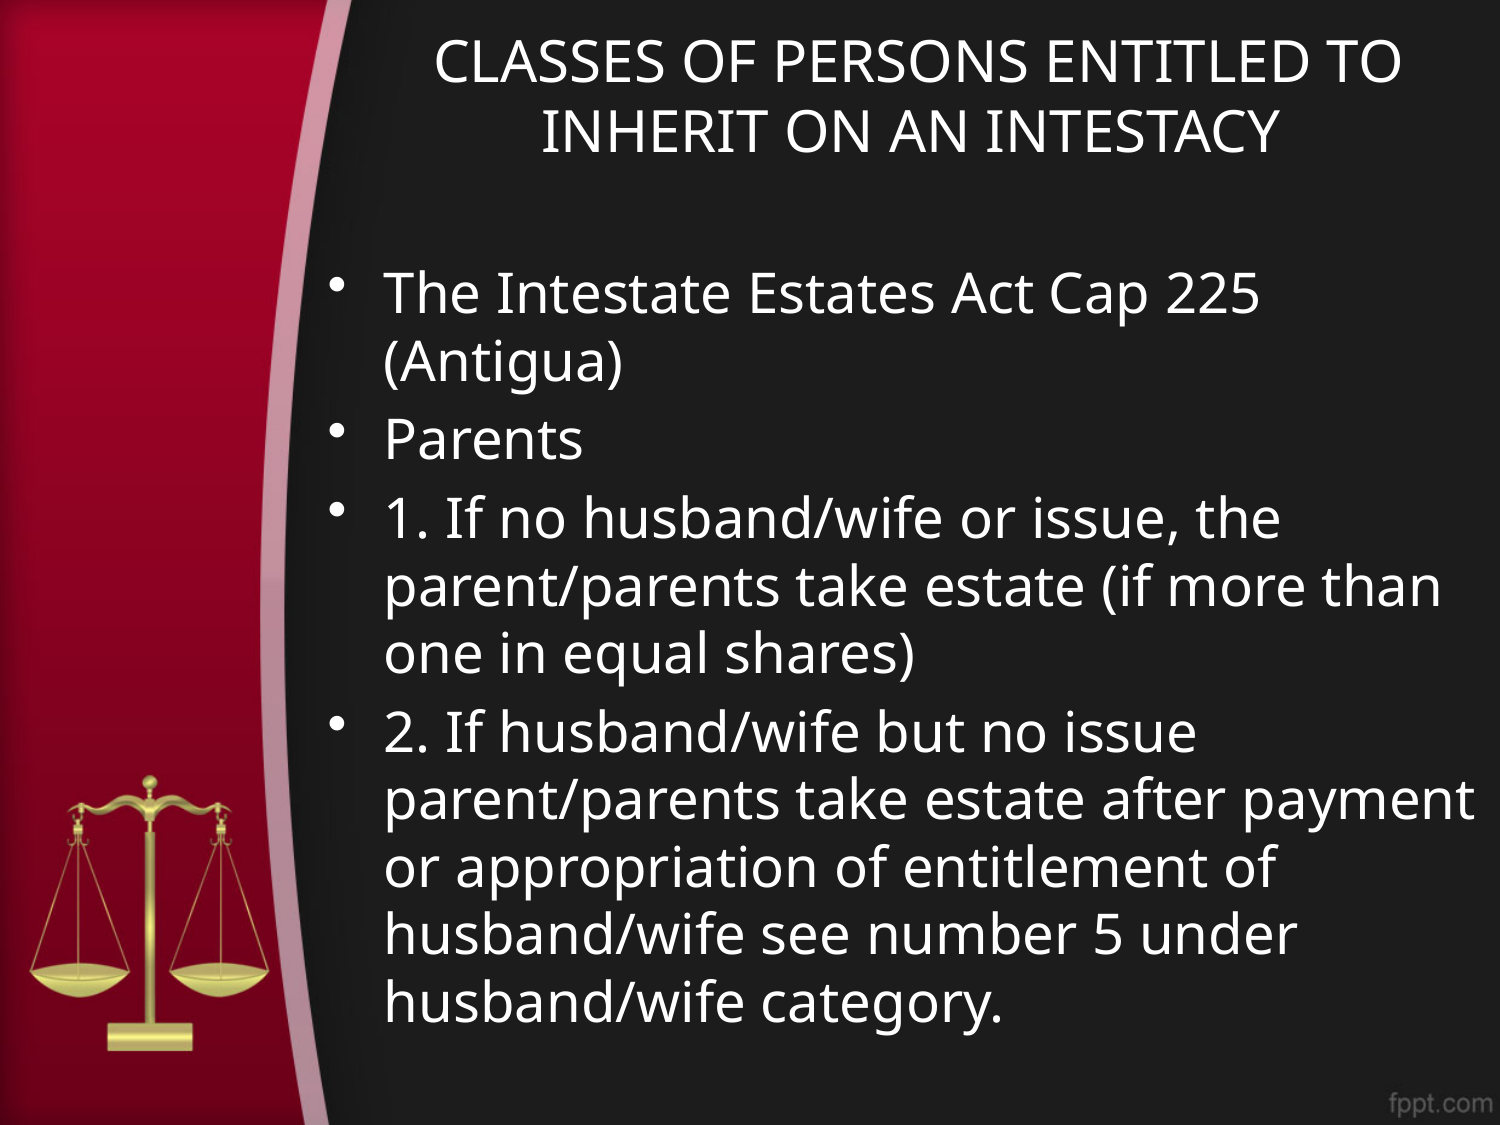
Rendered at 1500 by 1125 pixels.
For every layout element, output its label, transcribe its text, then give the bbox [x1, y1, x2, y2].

picture [0, 0, 1500, 1125]
list The Intestate Estates Act Cap 225 (Antigua) Parents 1. If no husband/wife or issue, the parent/parents take estate (if more than one in equal shares) 2. If husband/wife but no issue parent/parents take estate after payment or appropriation of entitlement of husband/wife see number 5 under husband/wife category. [312, 249, 1500, 1063]
title CLASSES OF PERSONS ENTITLED TO INHERIT ON AN INTESTACY [337, 0, 1500, 188]
